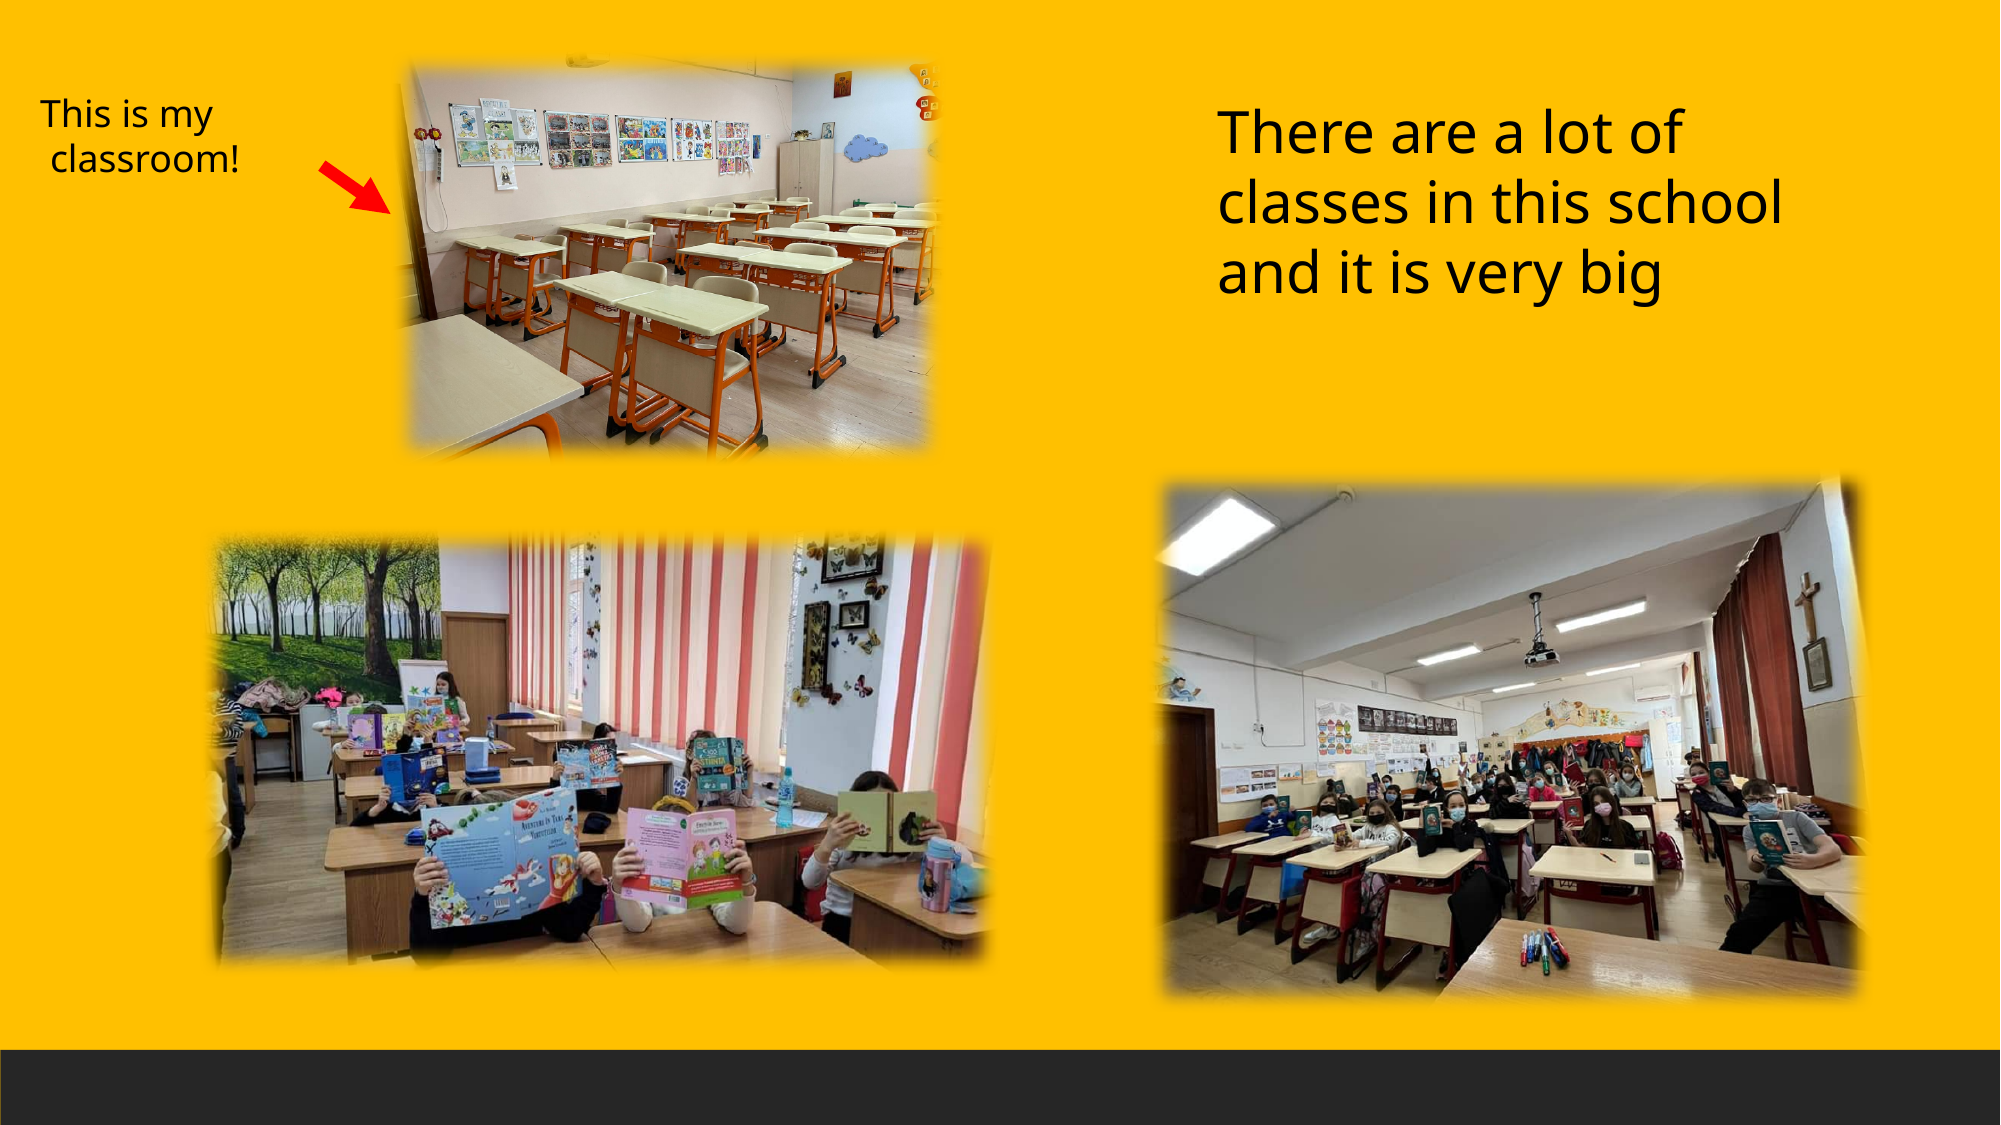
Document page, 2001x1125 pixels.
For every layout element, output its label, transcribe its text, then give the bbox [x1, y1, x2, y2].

picture [199, 525, 1001, 977]
picture [390, 48, 948, 468]
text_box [321, 165, 392, 215]
text_box There are a lot of classes in this school and it is very big [1203, 87, 1886, 313]
text_box This is my classroom! [25, 82, 387, 188]
picture [1145, 466, 1875, 1013]
